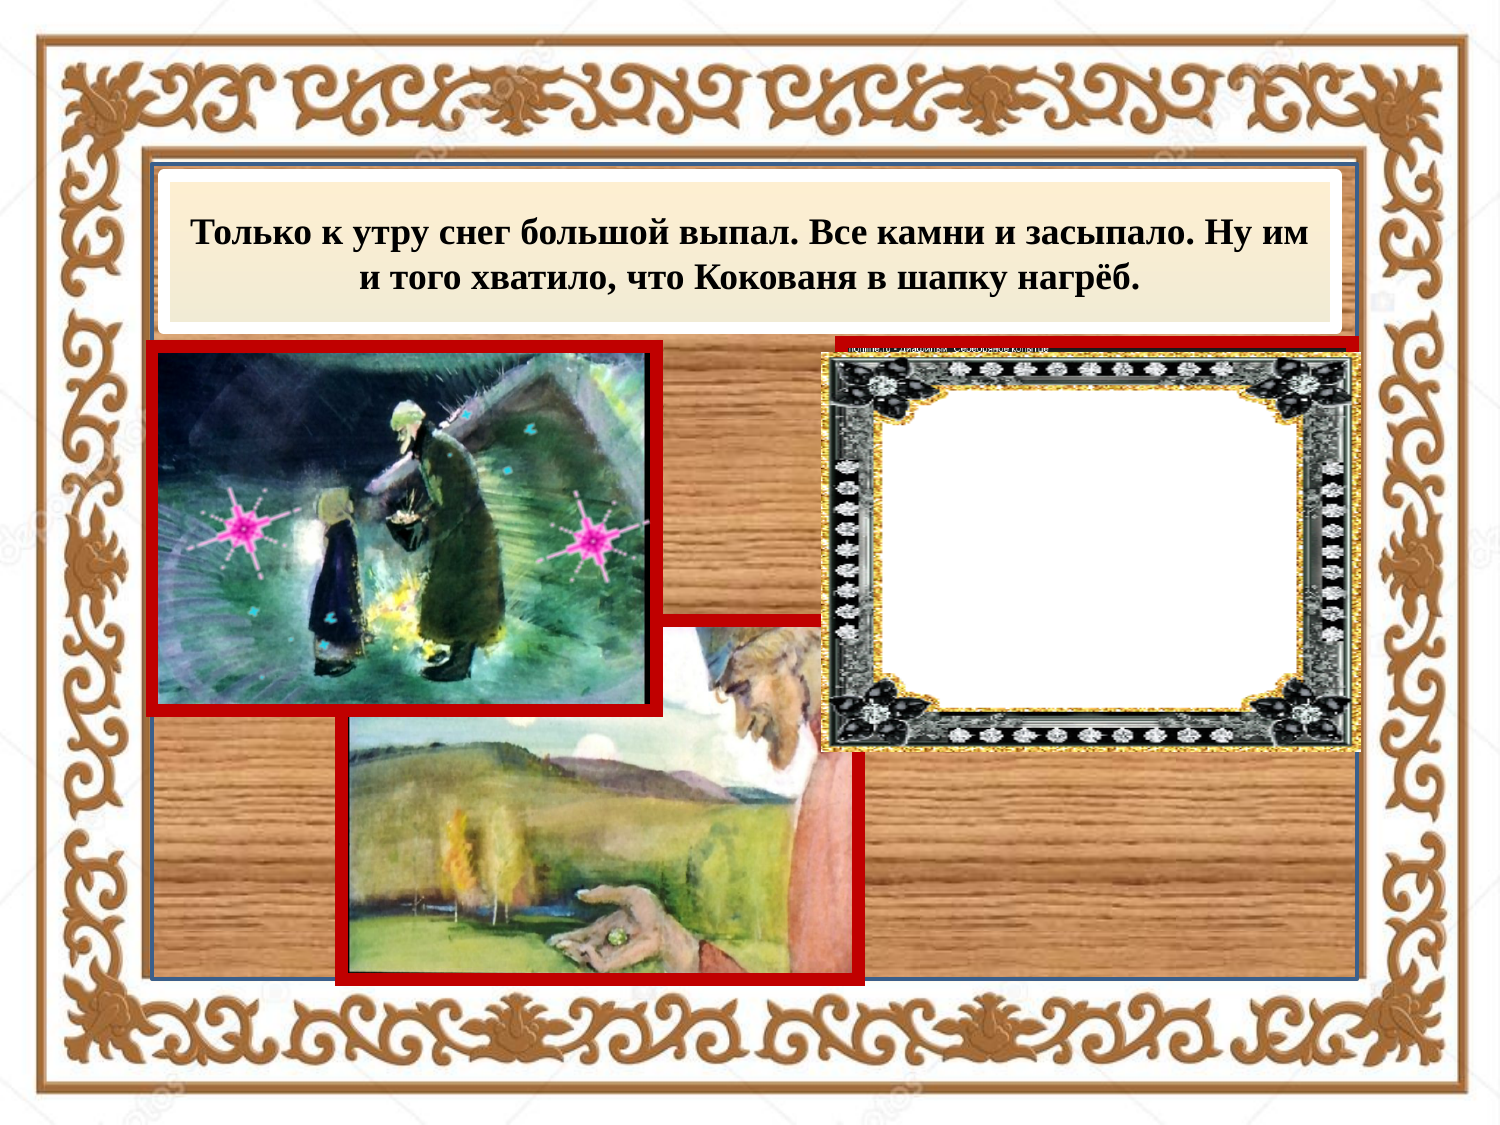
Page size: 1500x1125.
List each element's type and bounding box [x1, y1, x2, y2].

text_box [157, 352, 651, 705]
picture [0, 0, 1500, 1125]
